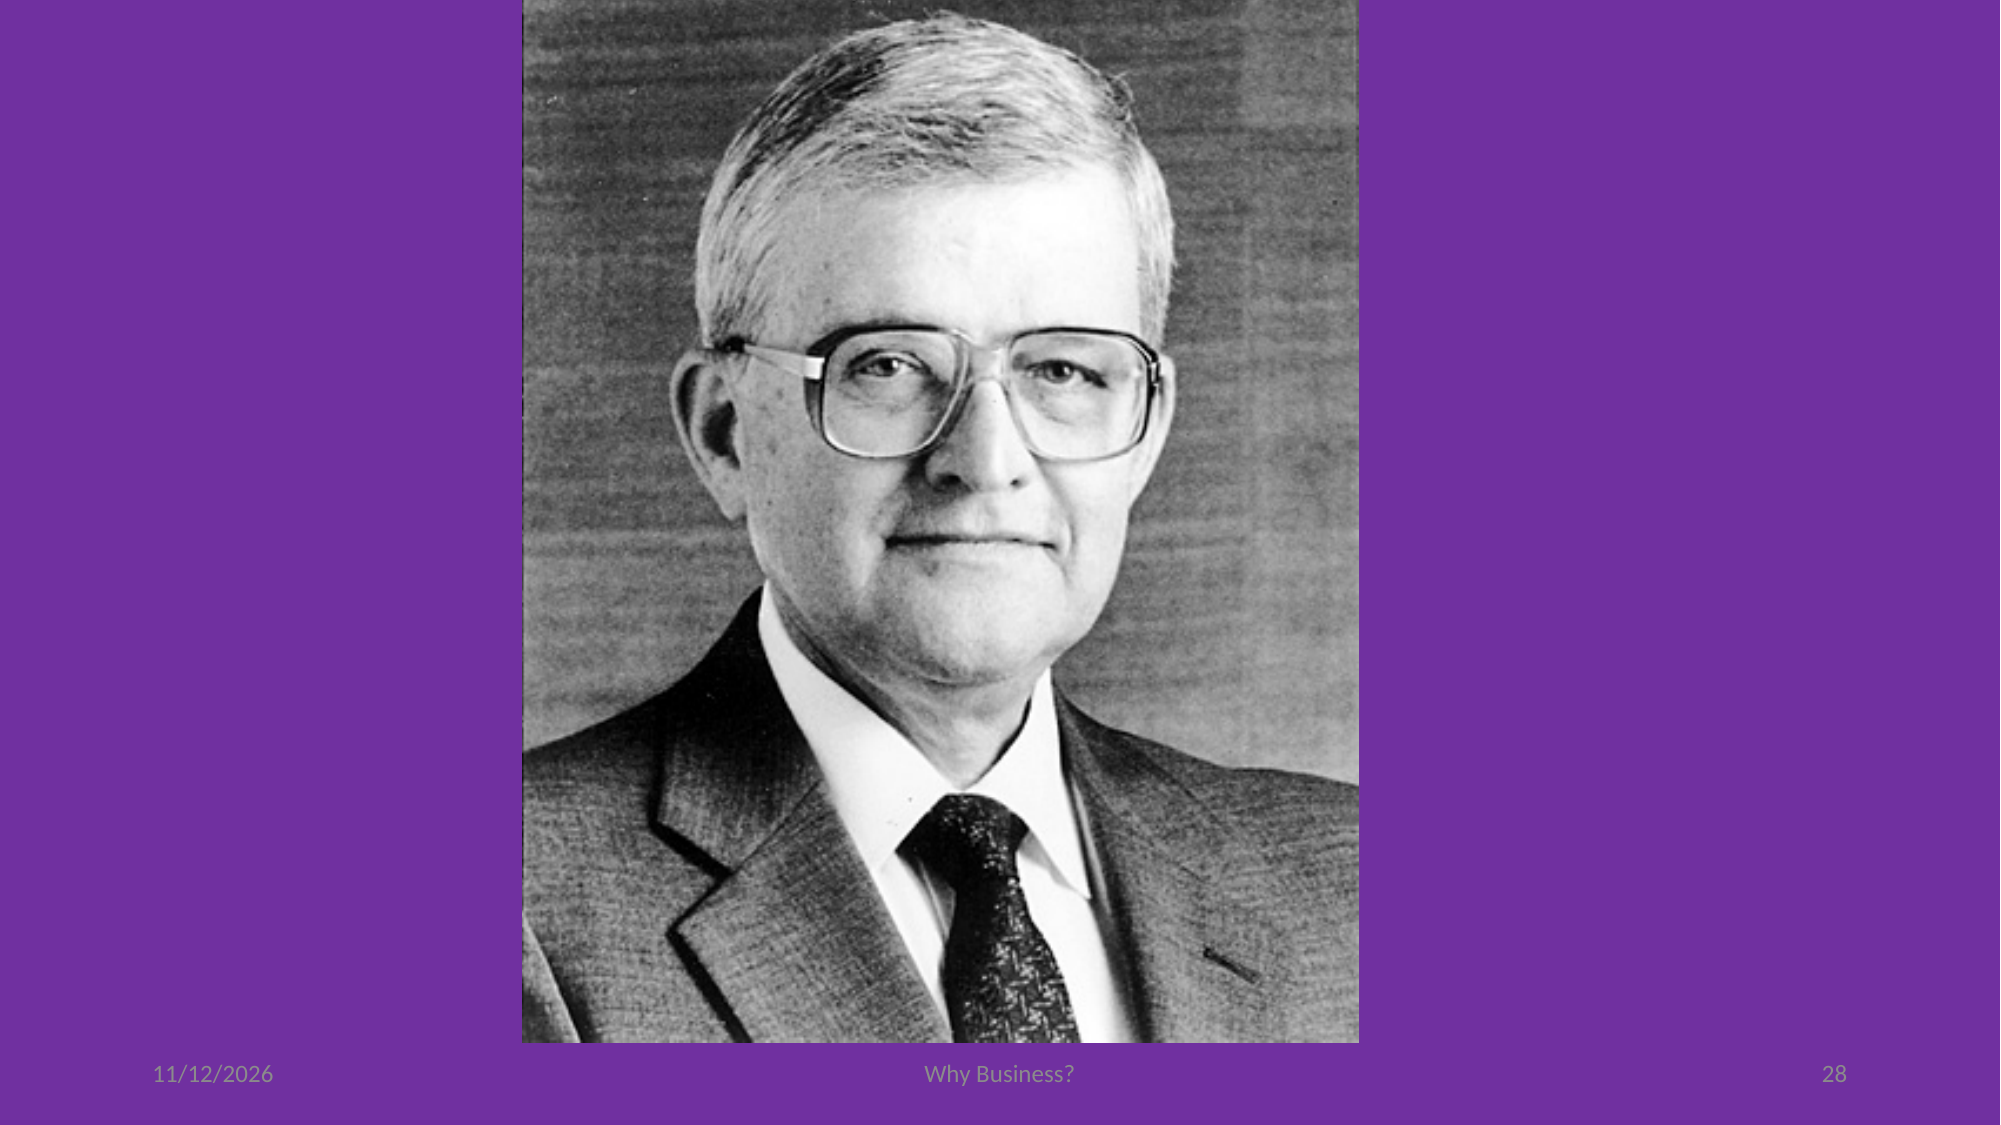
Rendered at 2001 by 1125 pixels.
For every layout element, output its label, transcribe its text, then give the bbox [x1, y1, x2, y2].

slide_number 28 [1412, 1042, 1863, 1103]
picture [522, 0, 1359, 1043]
footer Why Business? [662, 1043, 1338, 1103]
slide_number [137, 1042, 588, 1103]
